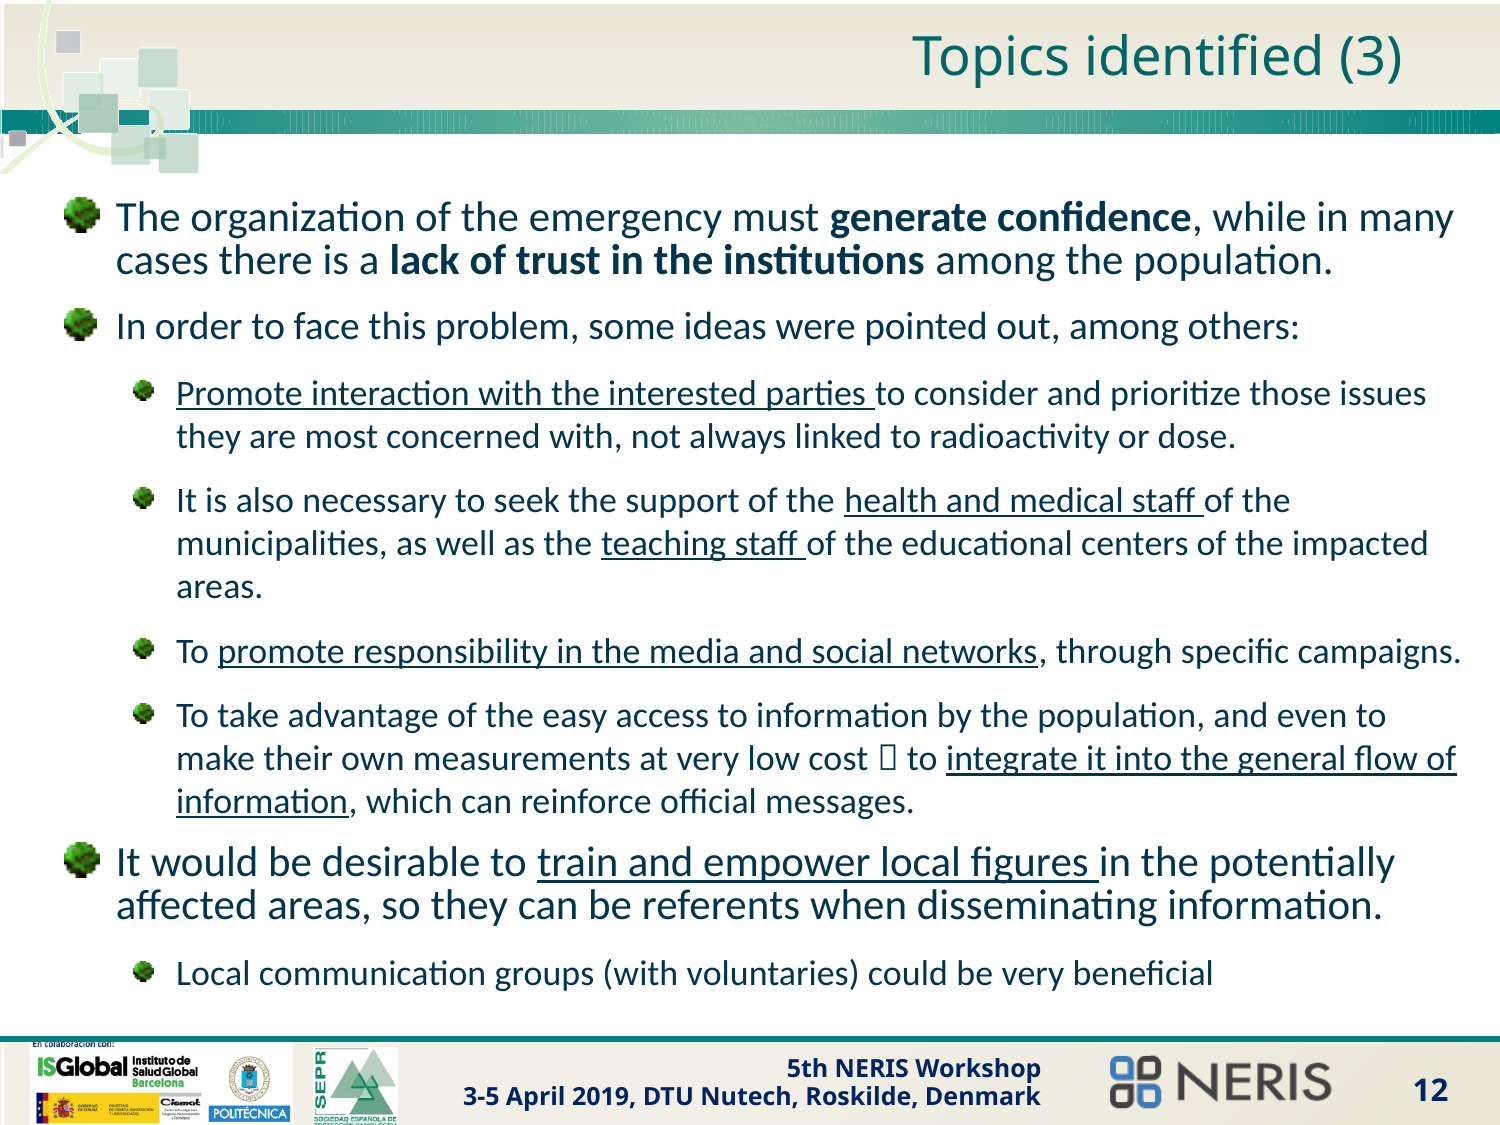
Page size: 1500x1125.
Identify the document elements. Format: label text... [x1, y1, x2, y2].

picture [133, 487, 154, 509]
title Topics identified (3) [384, 5, 1435, 110]
picture [1088, 1026, 1348, 1125]
picture [0, 0, 216, 174]
picture [133, 638, 154, 659]
picture [133, 961, 154, 982]
picture [30, 1042, 293, 1125]
picture [133, 380, 154, 401]
picture [313, 1047, 398, 1125]
picture [133, 703, 154, 724]
picture [64, 308, 97, 341]
picture [64, 197, 100, 233]
list The organization of the emergency must generate confidence, while in many cases there is a lack of trust in the institutions among the population. In order to face this problem, some ideas were pointed out, among others: Promote interaction with the interested parties to consider and prioritize those issues they are most concerned with, not always linked to radioactivity or dose. It is also necessary to seek the support of the health and medical staff of the municipalities, as well as the teaching staff of the educational centers of the impacted areas. To promote responsibility in the media and social networks, through specific campaigns. To take advantage of the easy access to information by the population, and even to make their own measurements at very low cost  to integrate it into the general flow of information, which can reinforce official messages. It would be desirable to train and empower local figures in the potentially affected areas, so they can be referents when disseminating information. Local communication groups (with voluntaries) could be very beneficial [63, 193, 1469, 1013]
picture [64, 842, 100, 878]
